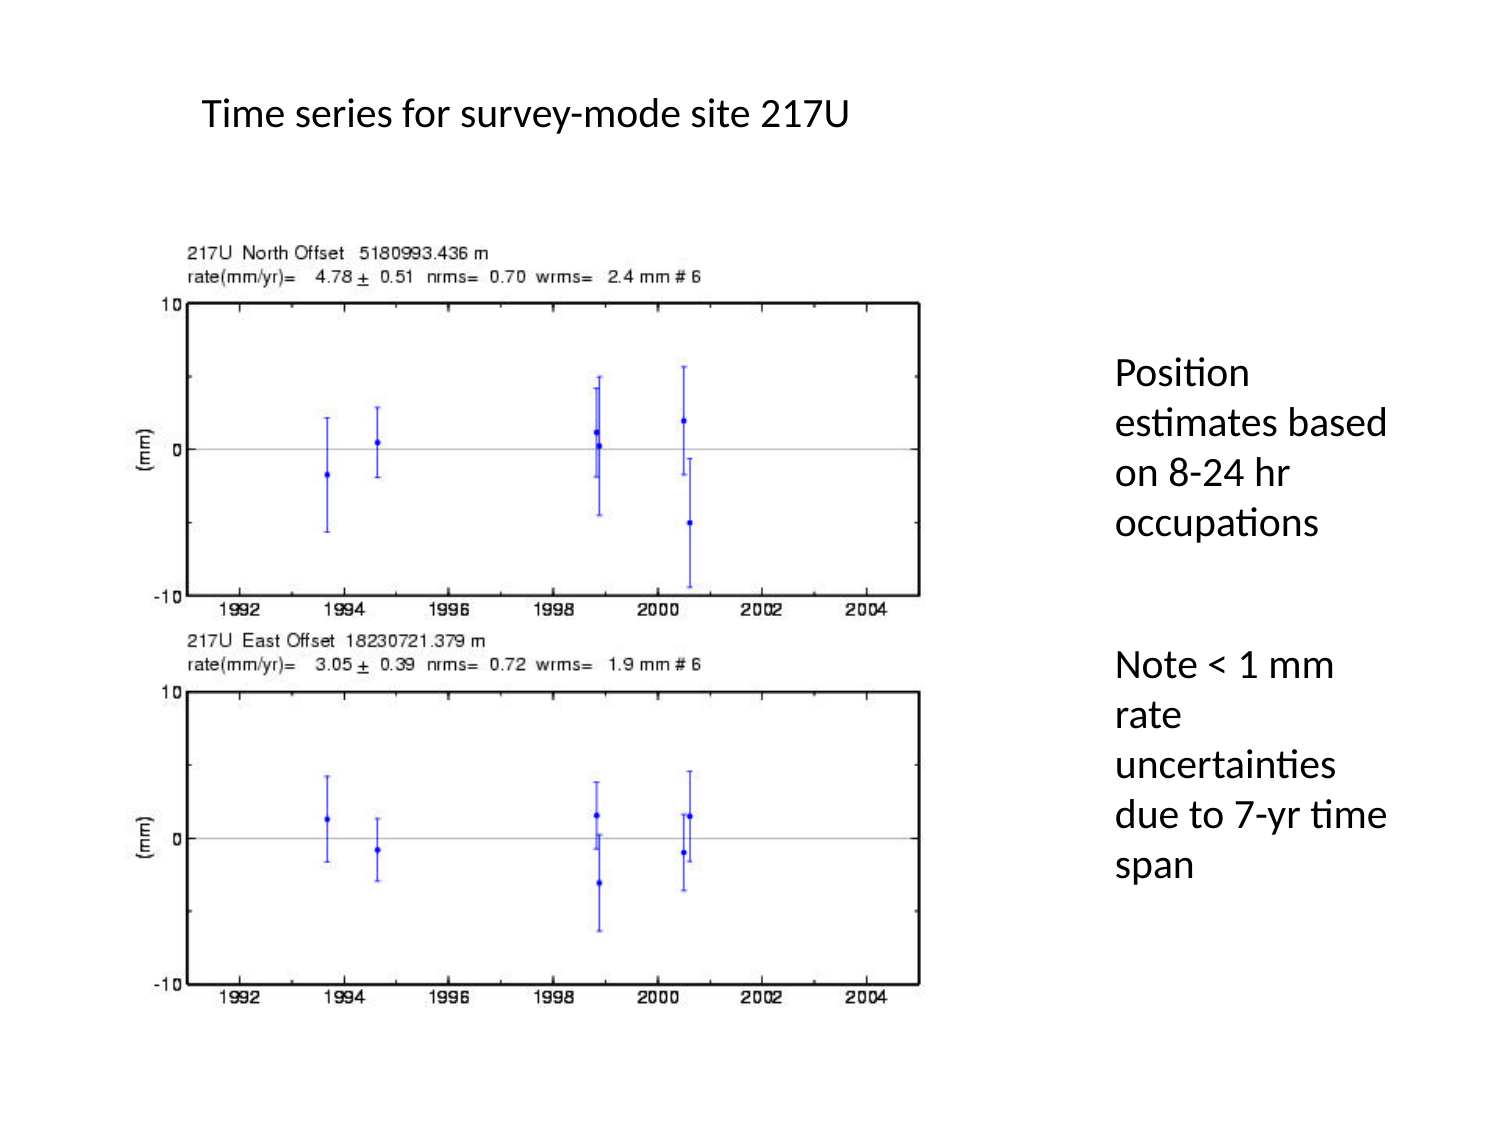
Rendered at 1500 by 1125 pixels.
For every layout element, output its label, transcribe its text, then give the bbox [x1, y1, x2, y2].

picture [74, 208, 1032, 1015]
text_box Time series for survey-mode site 217U [186, 78, 876, 144]
text_box Position estimates based on 8-24 hr occupations Note < 1 mm rate uncertainties due to 7-yr time span [1099, 337, 1409, 895]
